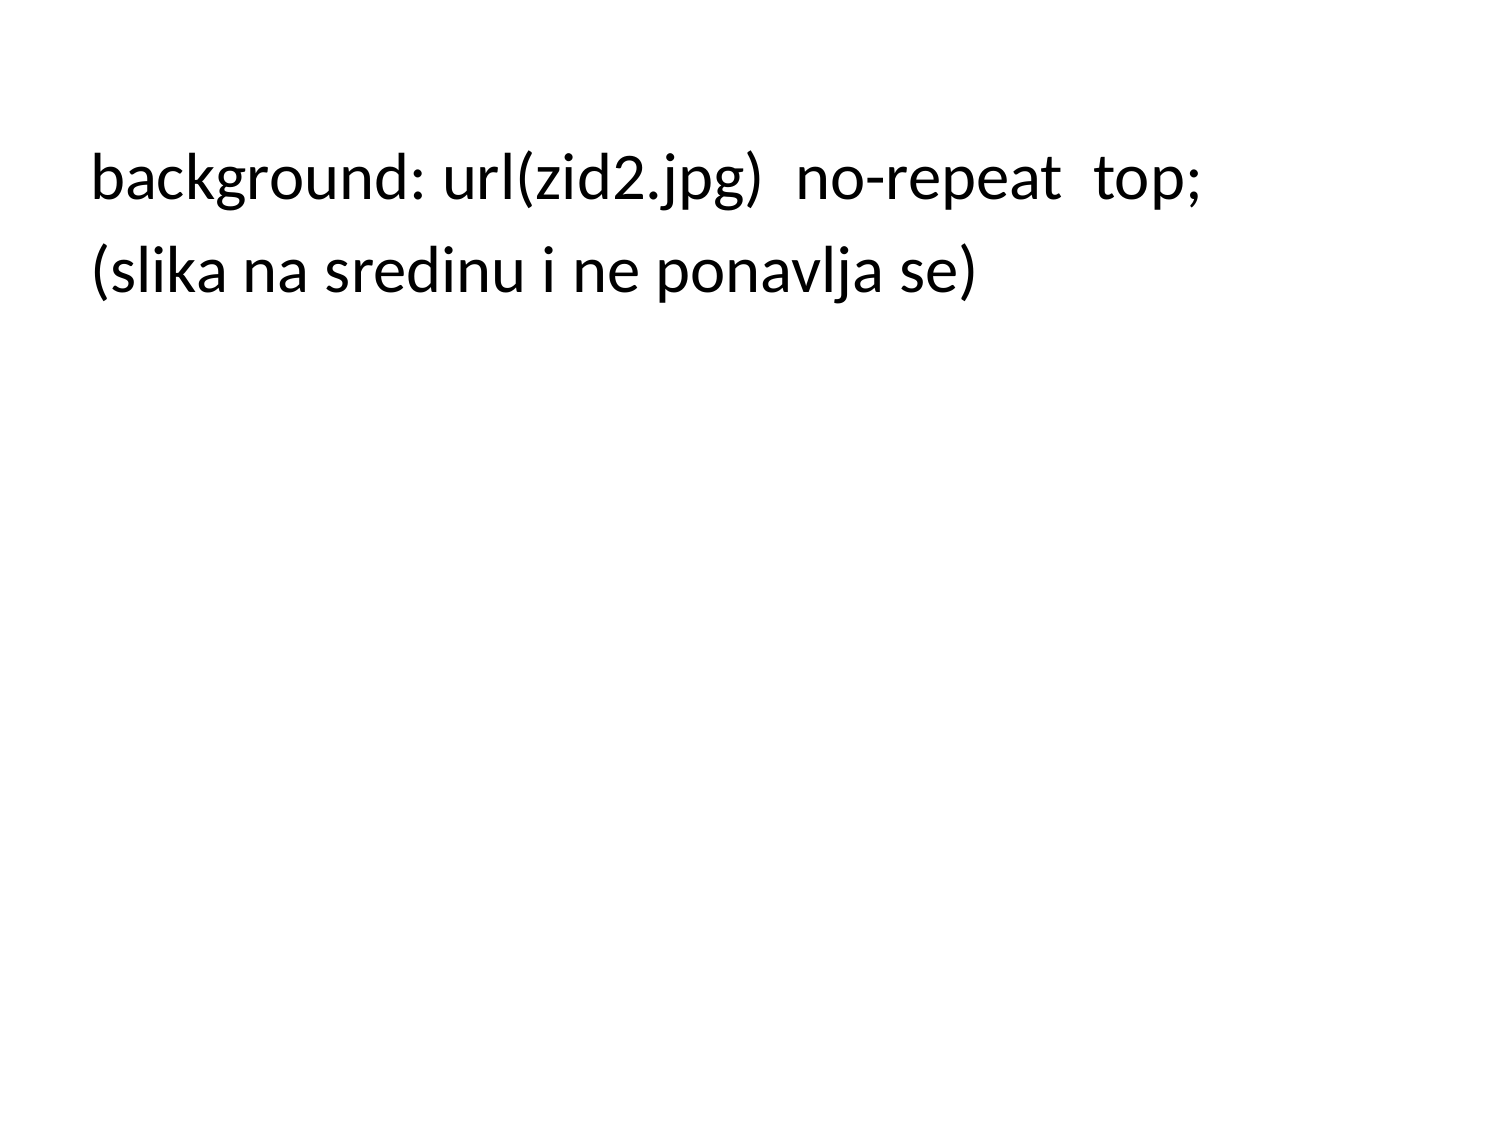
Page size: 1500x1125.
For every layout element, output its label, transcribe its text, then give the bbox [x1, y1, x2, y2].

list background: url(zid2.jpg) no-repeat top; (slika na sredinu i ne ponavlja se) [75, 125, 1425, 1005]
